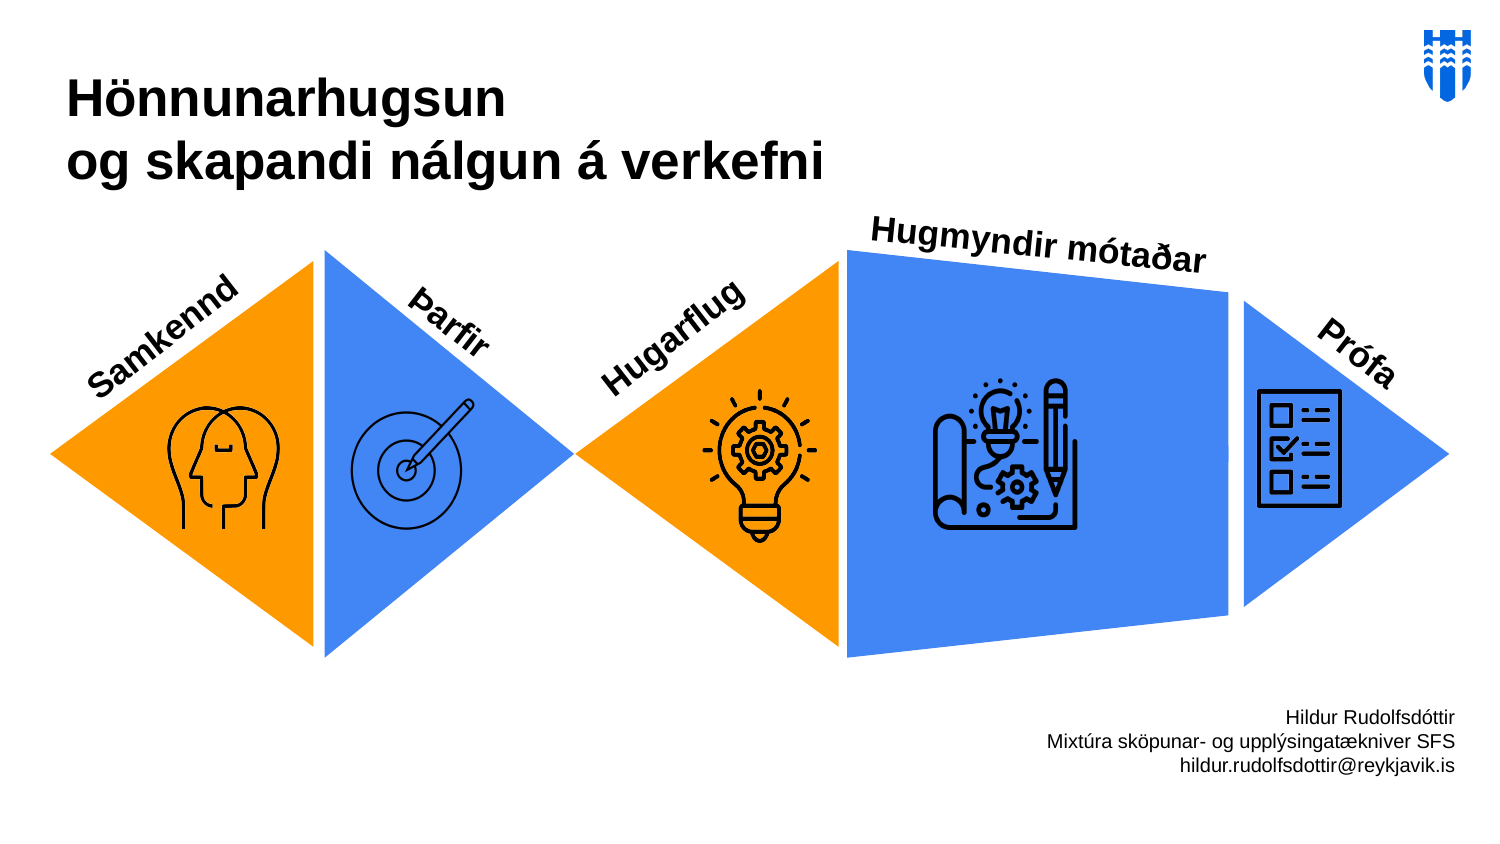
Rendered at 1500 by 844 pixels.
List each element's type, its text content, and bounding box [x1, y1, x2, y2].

picture [1424, 30, 1471, 102]
title Hönnunarhugsun og skapandi nálgun á verkefni [51, 48, 1449, 184]
title Hildur Rudolfsdóttir Mixtúra sköpunar- og upplýsingatækniver SFS hildur.rudolfsdottir@reykjavik.is [72, 665, 1471, 793]
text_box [50, 185, 1471, 658]
